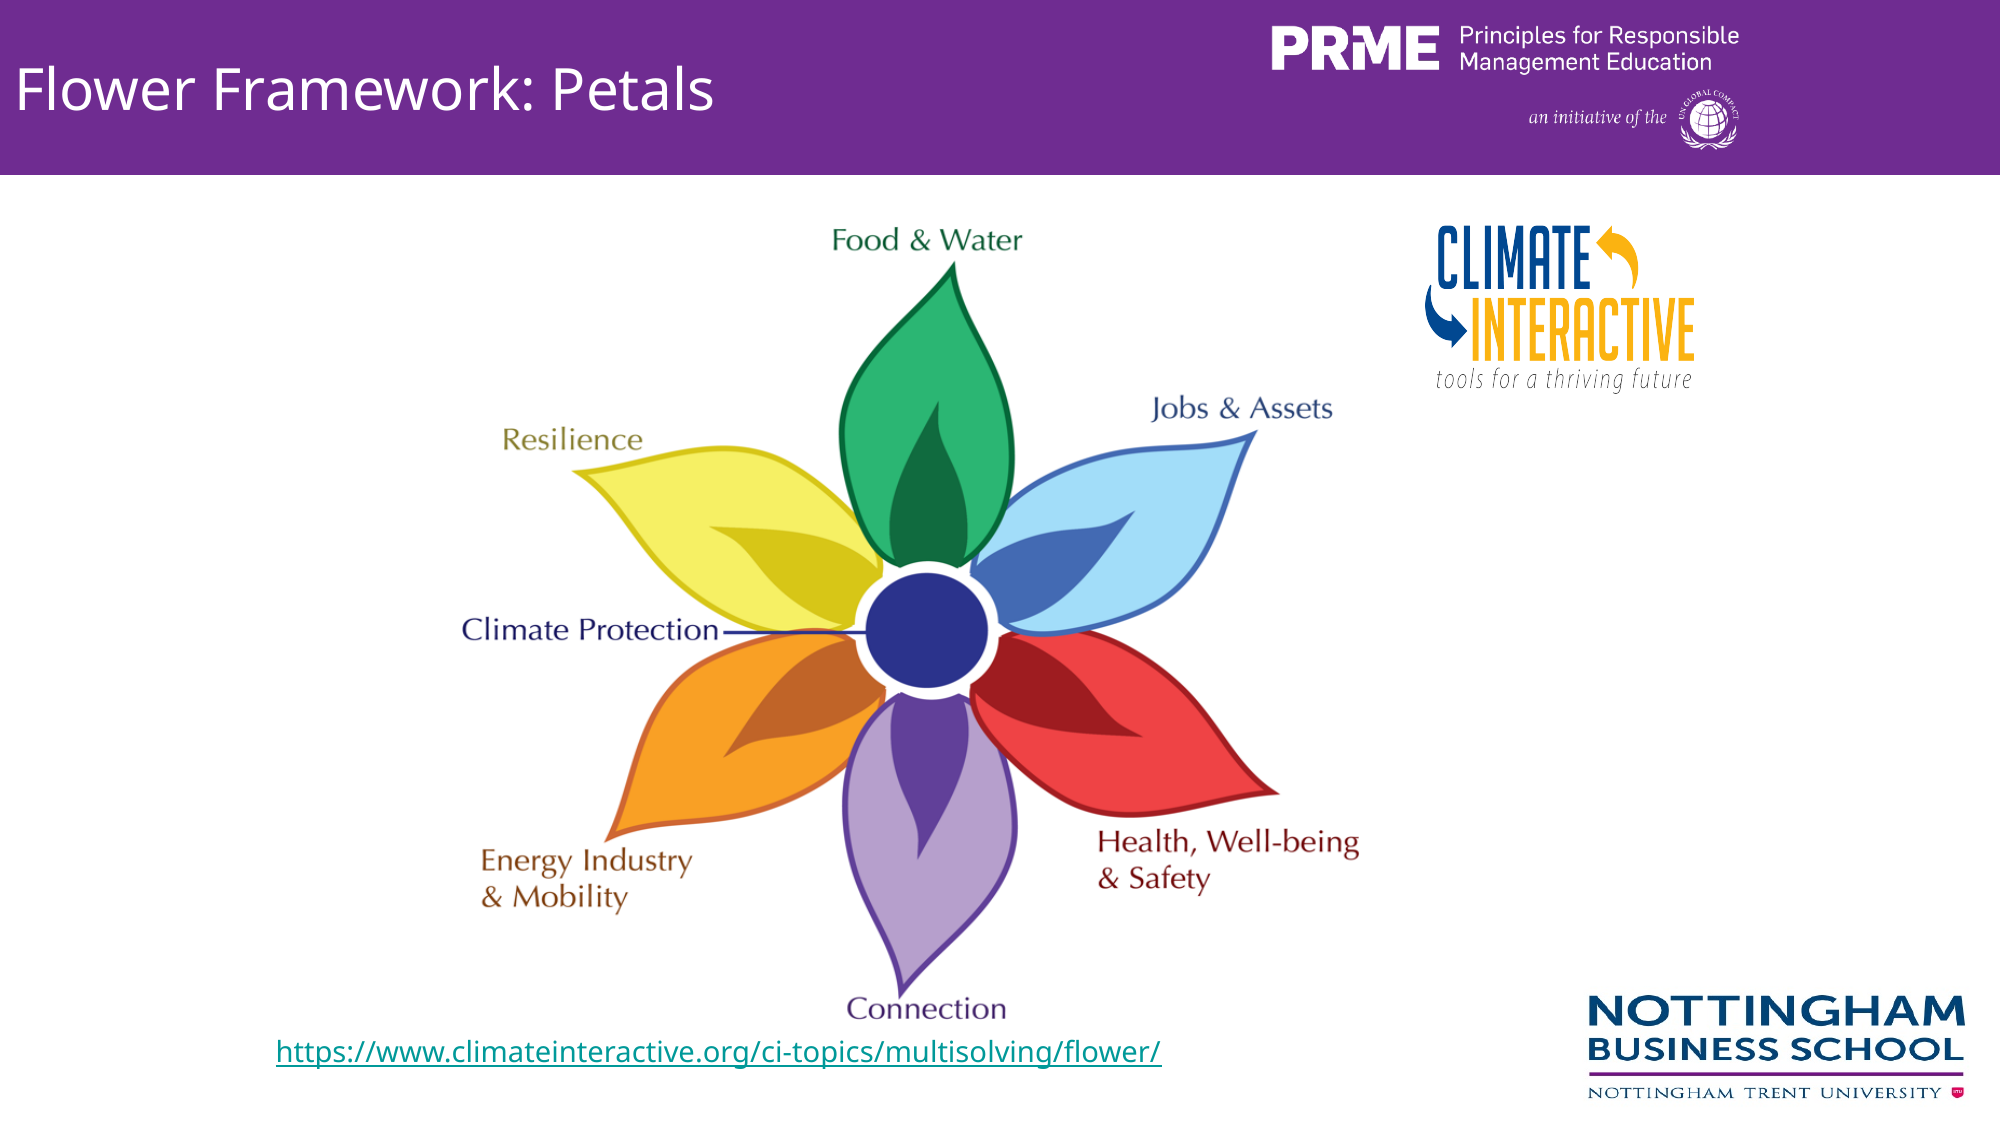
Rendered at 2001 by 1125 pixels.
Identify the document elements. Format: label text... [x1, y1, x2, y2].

picture [461, 224, 1360, 1027]
picture [1271, 25, 1739, 150]
picture [1582, 986, 1978, 1112]
picture [1424, 225, 1695, 394]
text_box https://www.climateinteractive.org/ci-topics/multisolving/flower/ [260, 1026, 1362, 1081]
title Flower Framework: Petals [0, 0, 2000, 175]
